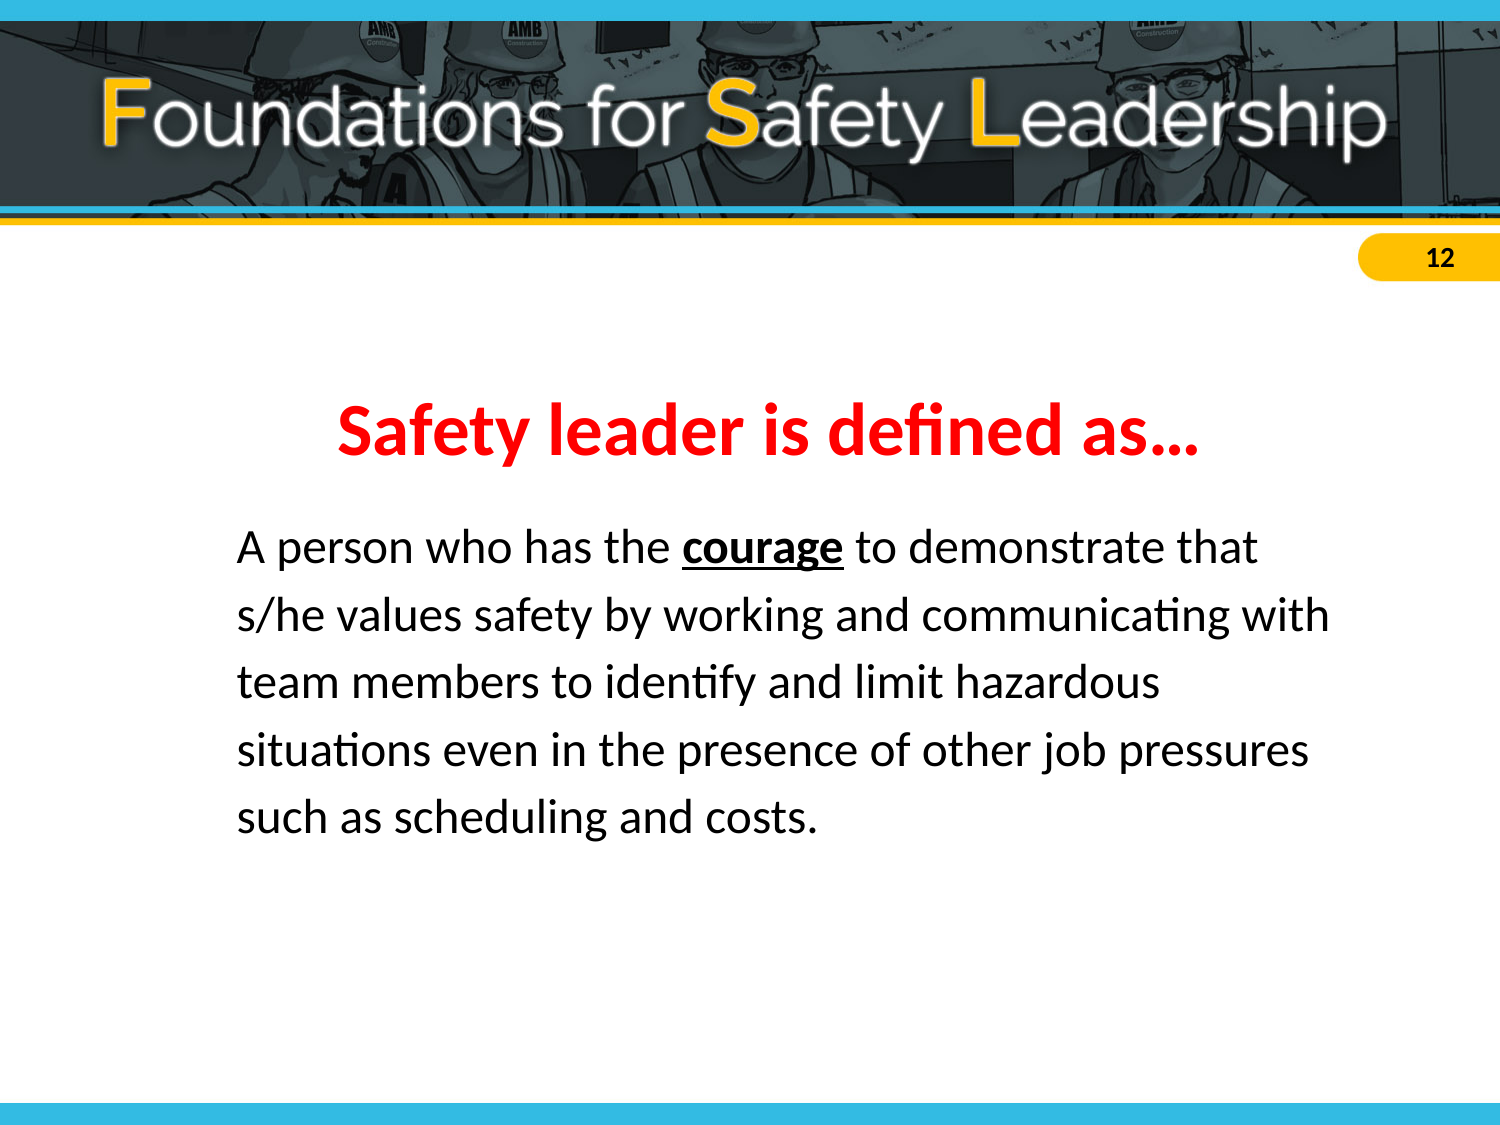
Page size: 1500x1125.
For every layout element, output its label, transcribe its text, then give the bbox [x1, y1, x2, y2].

picture [0, 0, 1500, 1125]
list A person who has the courage to demonstrate that s/he values safety by working and communicating with team members to identify and limit hazardous situations even in the presence of other job pressures such as scheduling and costs. [221, 498, 1363, 854]
title Safety leader is defined as… [95, 331, 1446, 520]
